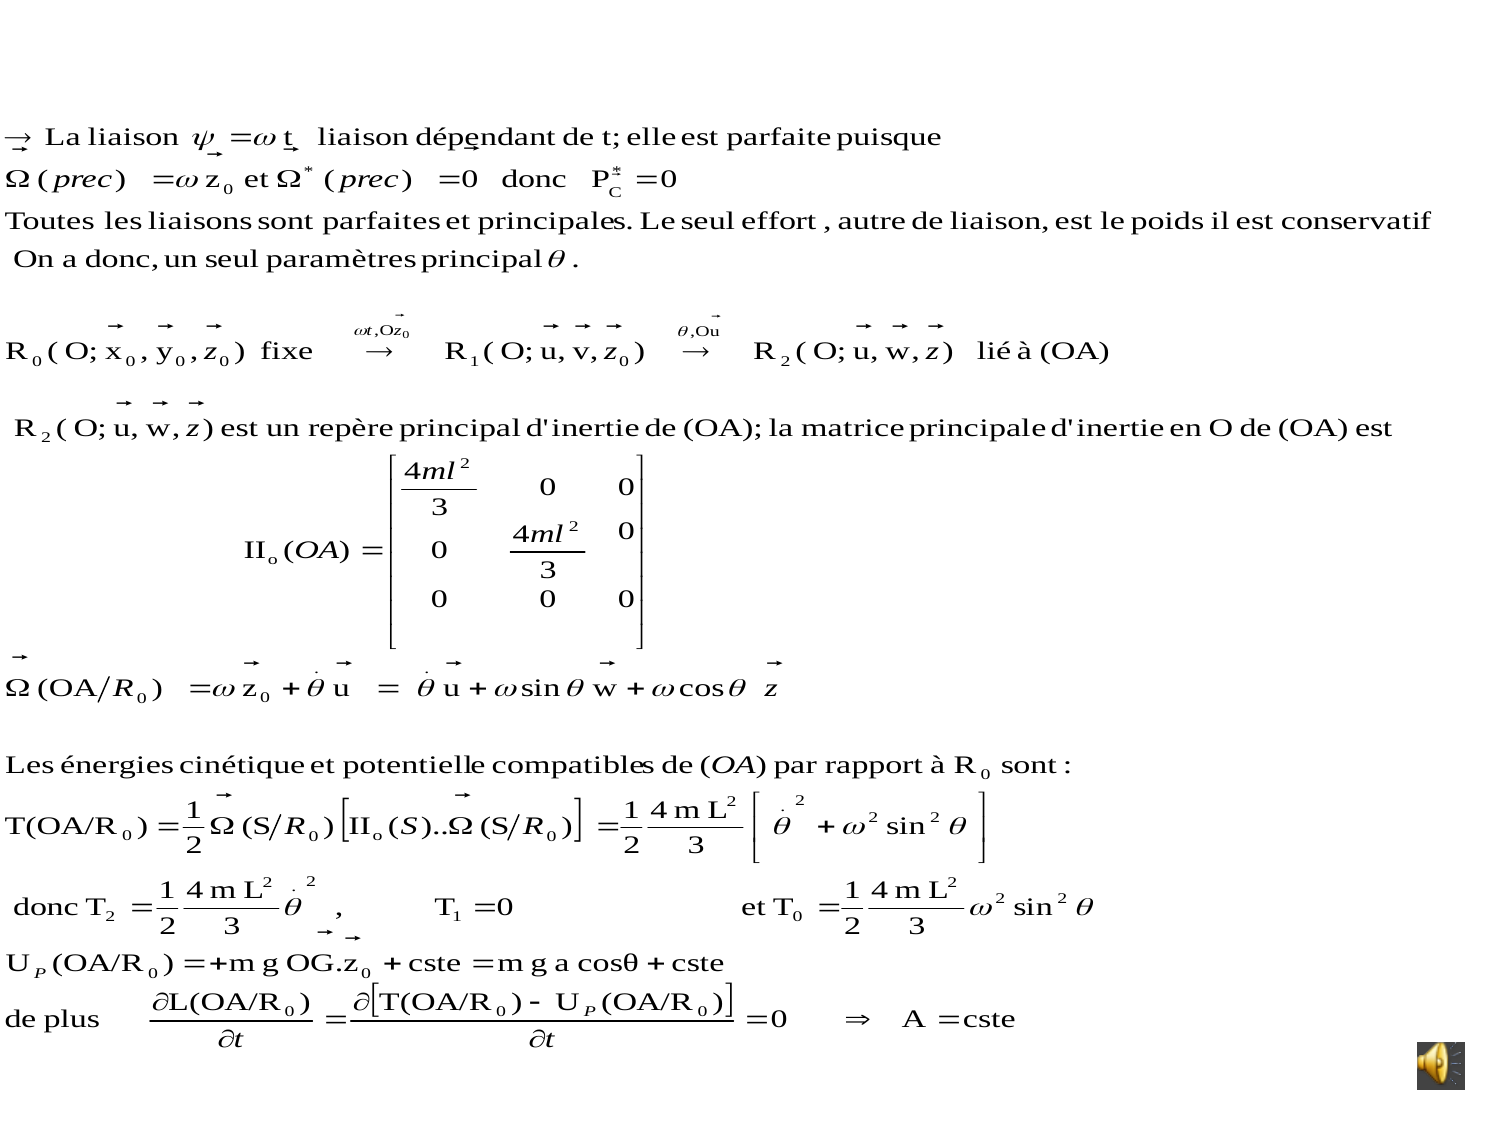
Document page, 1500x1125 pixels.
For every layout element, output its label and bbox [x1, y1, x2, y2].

picture [1415, 1040, 1467, 1092]
text_box [0, 81, 1443, 1052]
